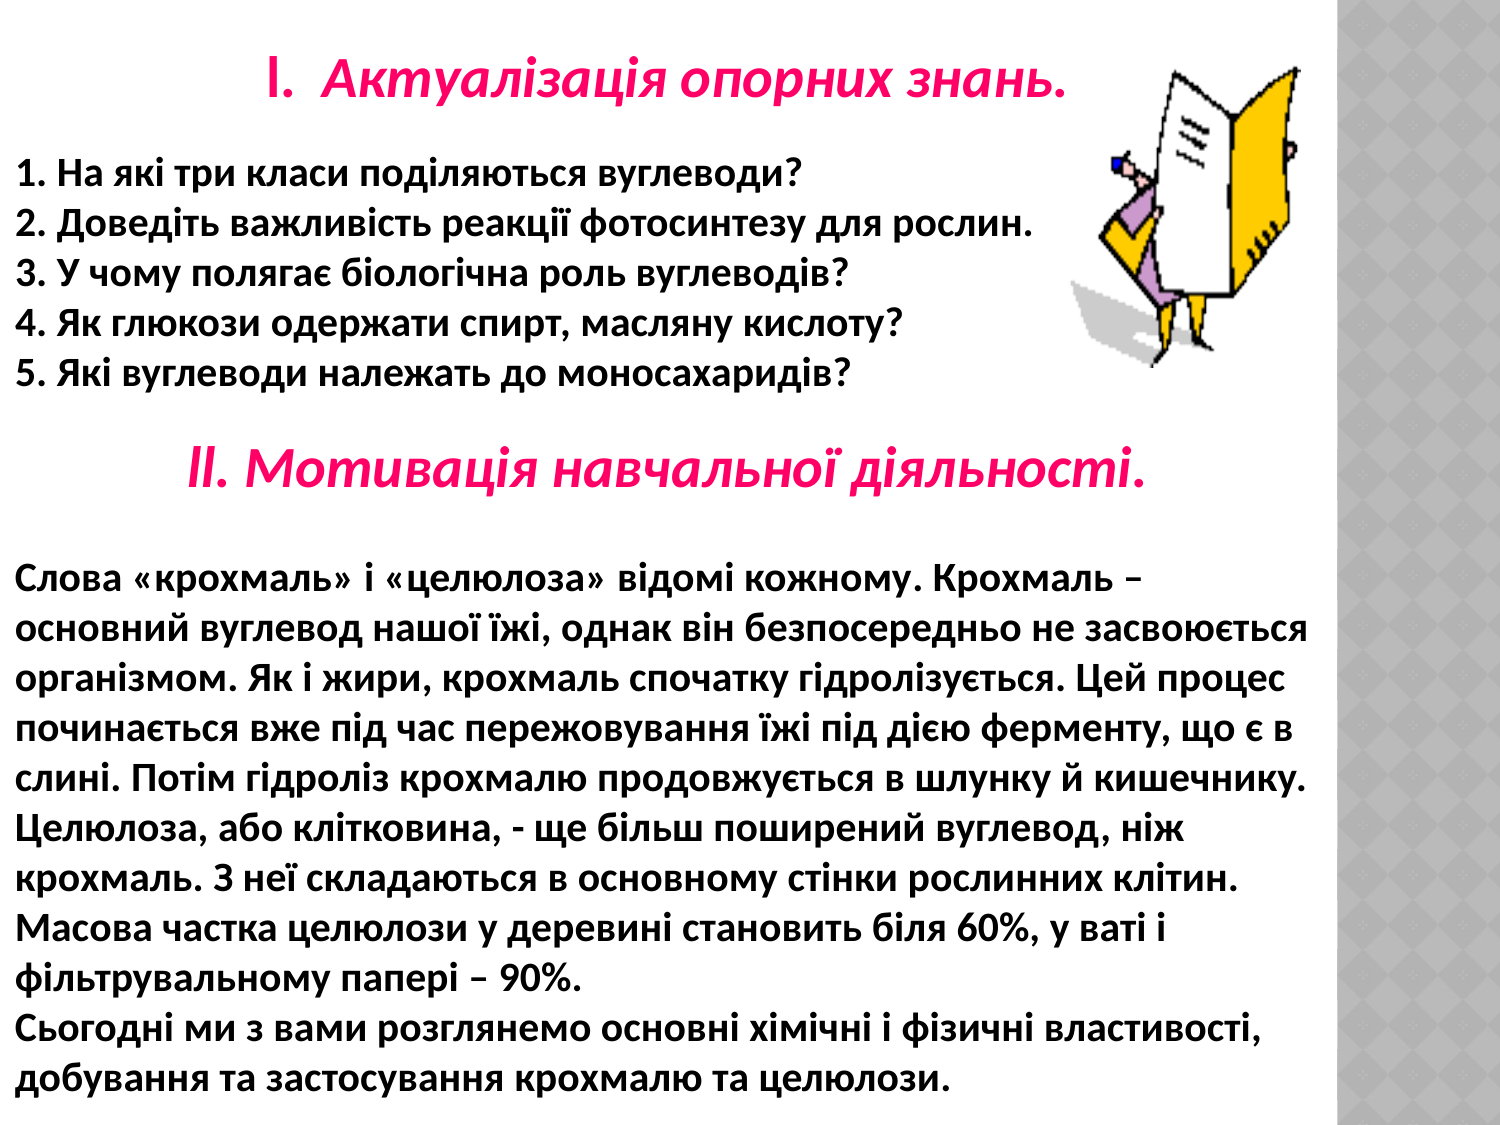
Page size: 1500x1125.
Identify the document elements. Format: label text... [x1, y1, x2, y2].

picture [1065, 58, 1302, 368]
text_box ll. Мотивація навчальної діяльності. Слова «крохмаль» і «целюлоза» відомі кожному. Крохмаль – основний вуглевод нашої їжі, однак він безпосередньо не засвоюється організмом. Як і жири, крохмаль спочатку гідролізується. Цей процес починається вже під час пережовування їжі під дією ферменту, що є в слині. Потім гідроліз крохмалю продовжується в шлунку й кишечнику. Целюлоза, або клітковина, - ще більш поширений вуглевод, ніж крохмаль. З неї складаються в основному стінки рослинних клітин. Масова частка целюлози у деревині становить біля 60%, у ваті і фільтрувальному папері – 90%. Сьогодні ми з вами розглянемо основні хімічні і фізичні властивості, добування та застосування крохмалю та целюлози. [0, 421, 1336, 1125]
text_box l. Актуалізація опорних знань. 1. На які три класи поділяються вуглеводи? 2. Доведіть важливість реакції фотосинтезу для рослин. 3. У чому полягає біологічна роль вуглеводів? 4. Як глюкози одержати спирт, масляну кислоту? 5. Які вуглеводи належать до моносахаридів? [0, 31, 1336, 421]
